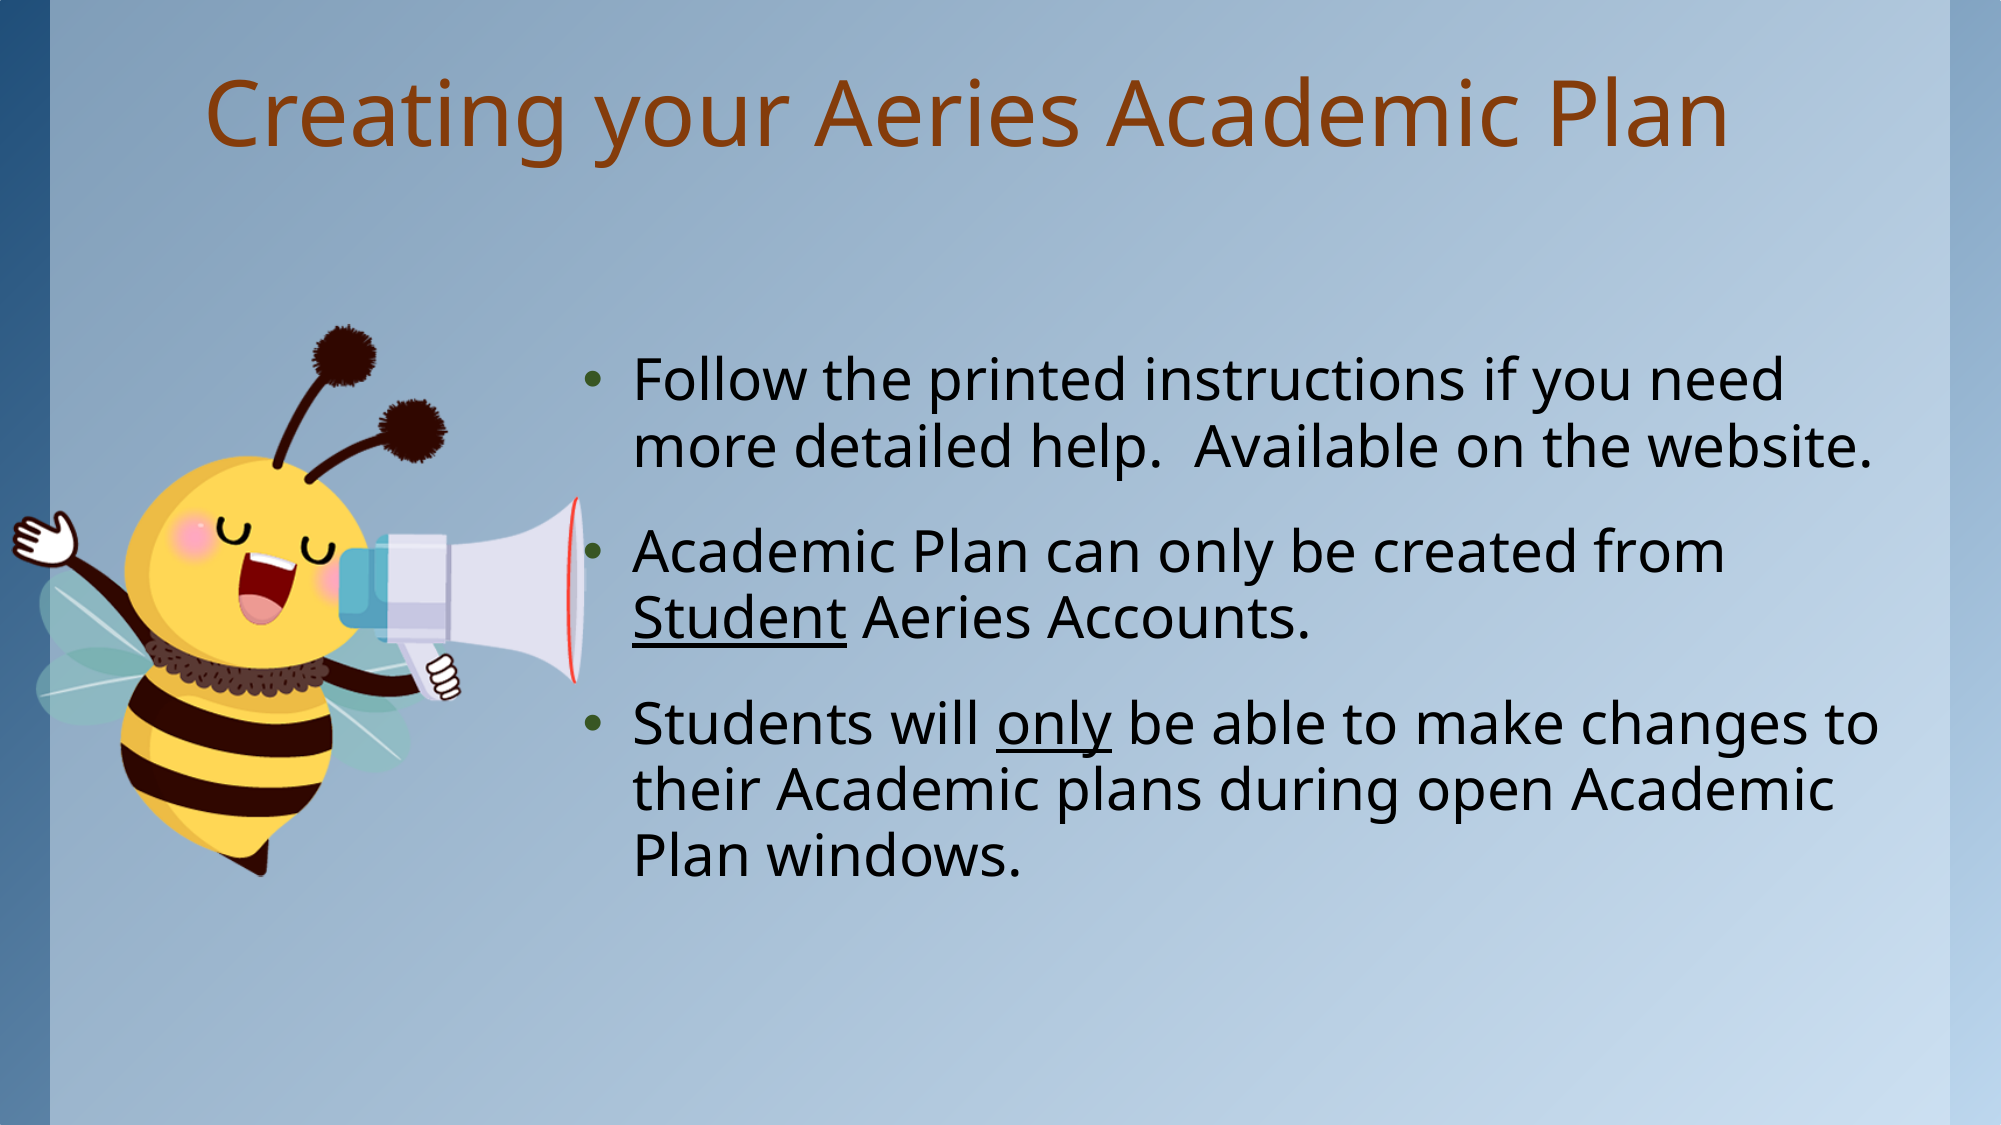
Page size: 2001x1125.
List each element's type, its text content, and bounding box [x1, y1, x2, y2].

picture [0, 312, 597, 888]
list Follow the printed instructions if you need more detailed help. Available on the website. Academic Plan can only be created from Student Aeries Accounts. Students will only be able to make changes to their Academic plans during open Academic Plan windows. [562, 337, 1925, 950]
title Creating your Aeries Academic Plan [183, 12, 1850, 175]
